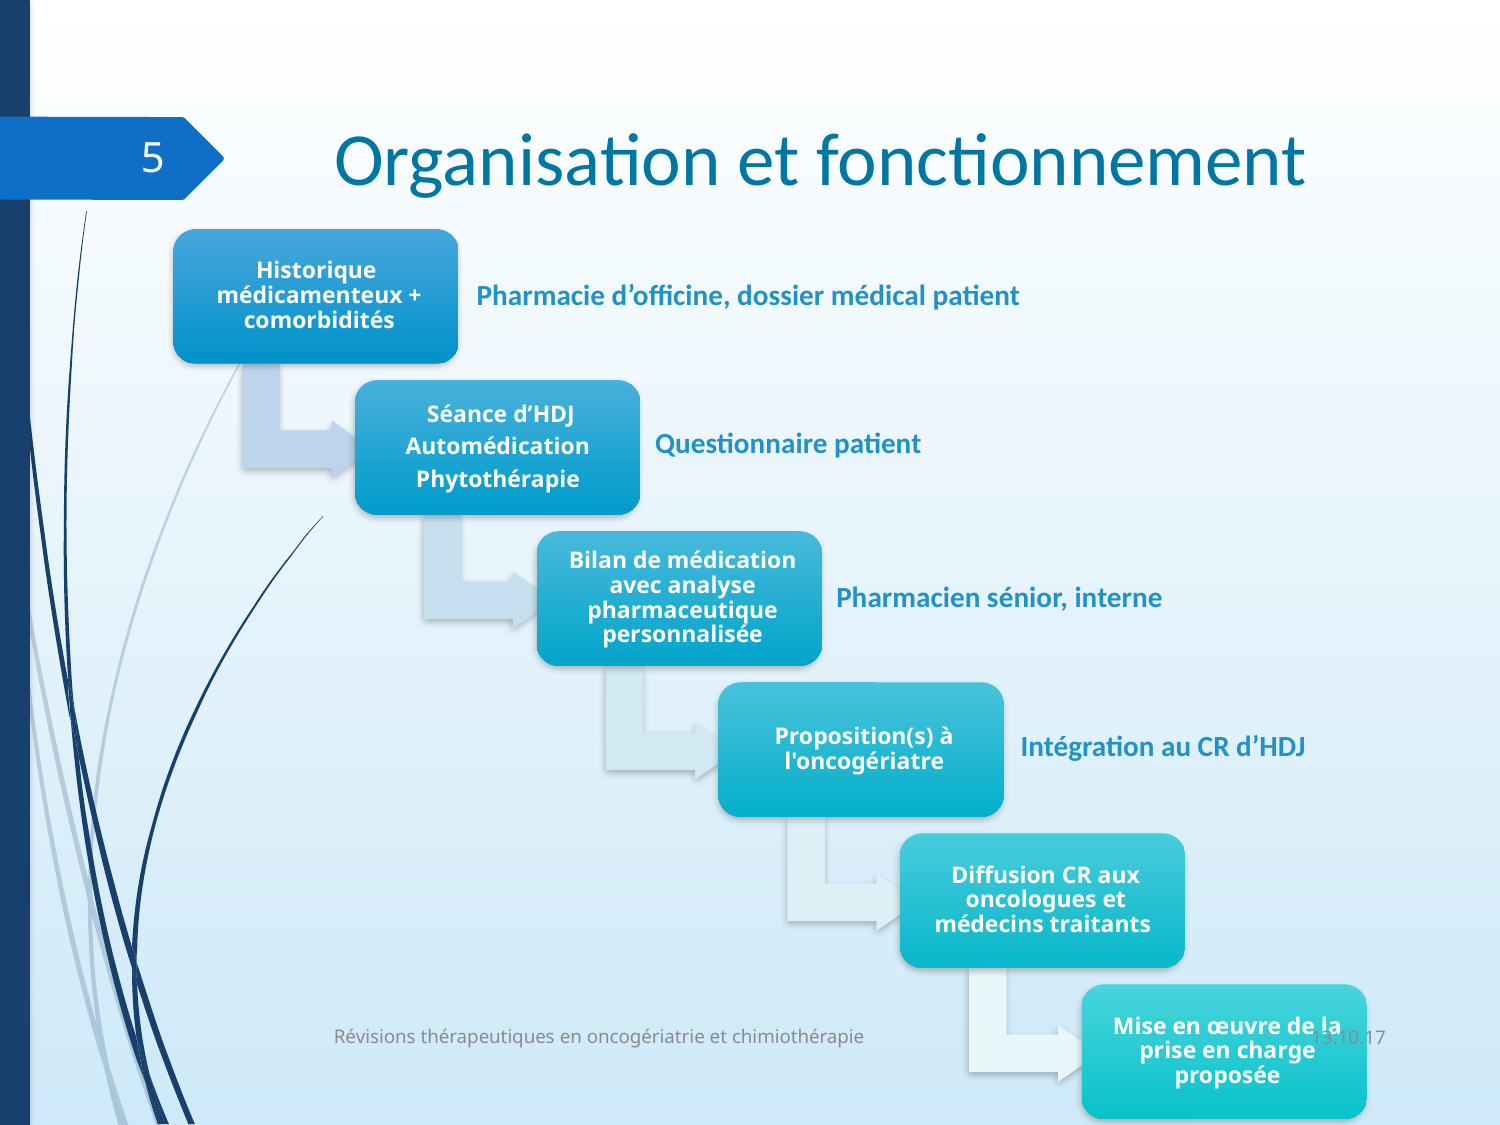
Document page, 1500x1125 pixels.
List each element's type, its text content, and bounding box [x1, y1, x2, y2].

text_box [40, 222, 1500, 1125]
title Organisation et fonctionnement [319, 102, 1400, 222]
slide_number 5 [83, 129, 180, 190]
